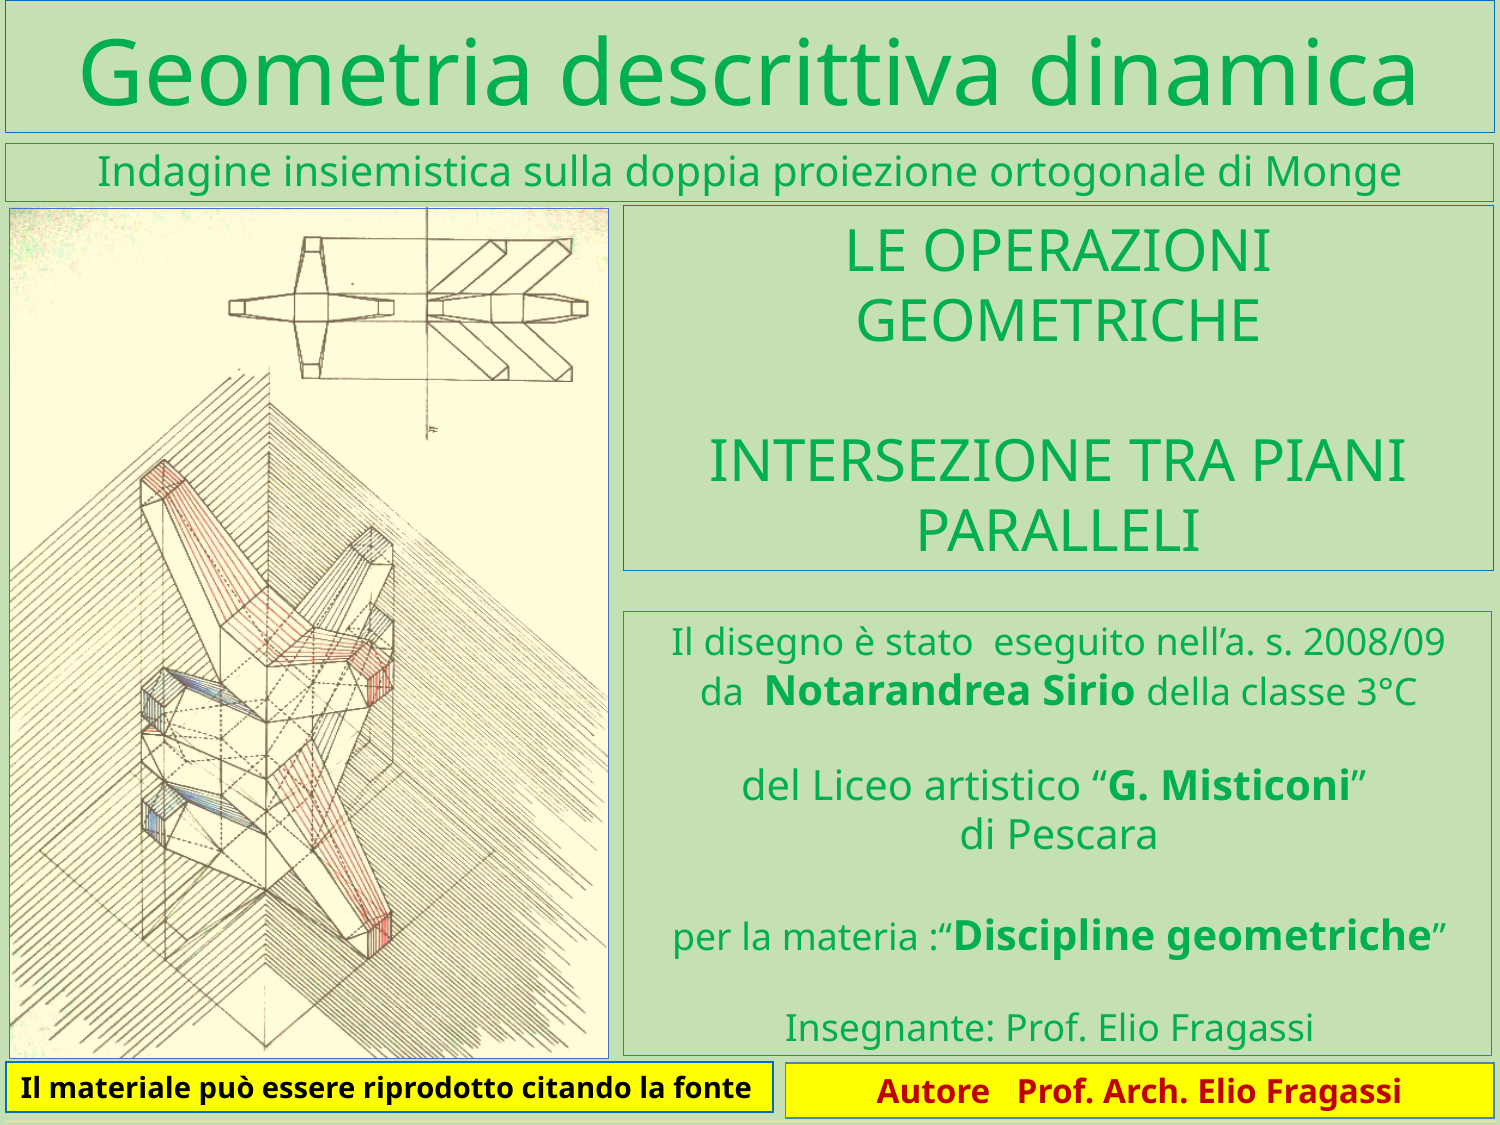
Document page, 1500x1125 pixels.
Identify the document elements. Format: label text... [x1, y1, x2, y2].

text_box Indagine insiemistica sulla doppia proiezione ortogonale di Monge [5, 143, 1494, 202]
text_box LE OPERAZIONI GEOMETRICHE INTERSEZIONE TRA PIANI PARALLELI [623, 205, 1494, 571]
text_box Il materiale può essere riprodotto citando la fonte [5, 1061, 774, 1112]
text_box Autore Prof. Arch. Elio Fragassi [785, 1063, 1495, 1119]
title Geometria descrittiva dinamica [5, 0, 1495, 133]
picture [9, 207, 609, 1059]
text_box Il disegno è stato eseguito nell’a. s. 2008/09 da Notarandrea Sirio della classe 3°C del Liceo artistico “G. Misticoni” di Pescara per la materia :“Discipline geometriche” Insegnante: Prof. Elio Fragassi [623, 610, 1492, 1056]
